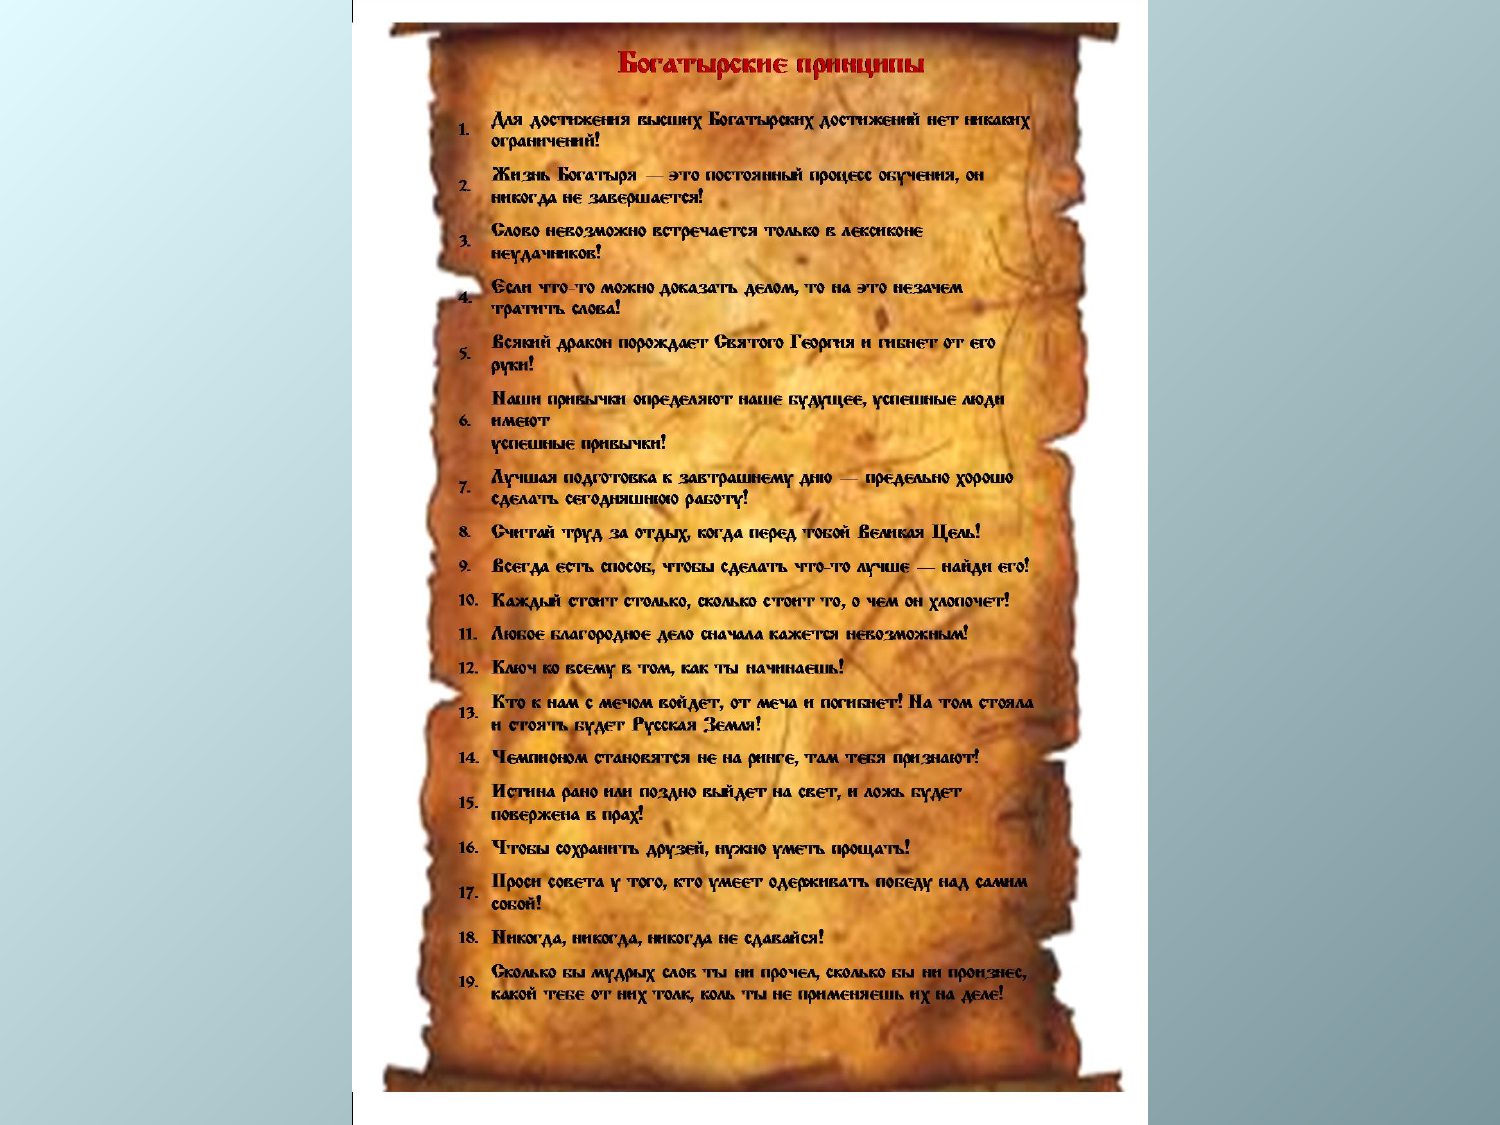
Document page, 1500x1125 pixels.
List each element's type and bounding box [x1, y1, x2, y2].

picture [351, 0, 1148, 1125]
